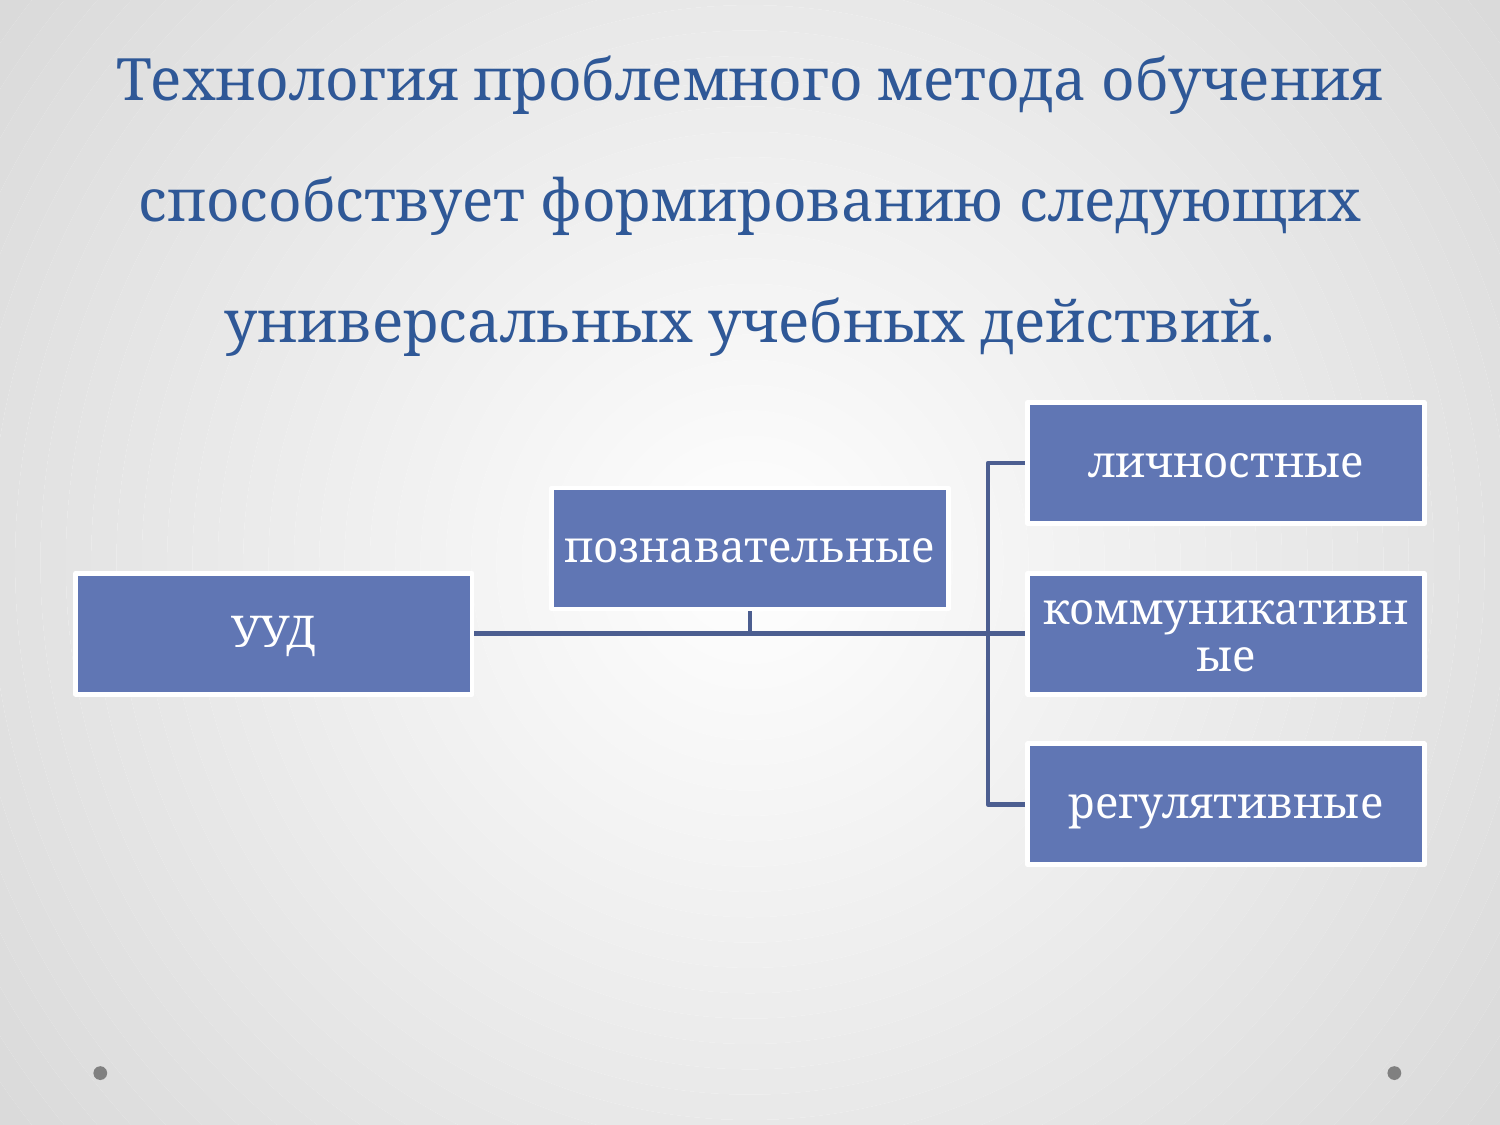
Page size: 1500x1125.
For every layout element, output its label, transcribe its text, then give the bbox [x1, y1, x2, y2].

title Технология проблемного метода обучения способствует формированию следующих универсальных учебных действий. [75, 0, 1425, 261]
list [74, 262, 1426, 1006]
